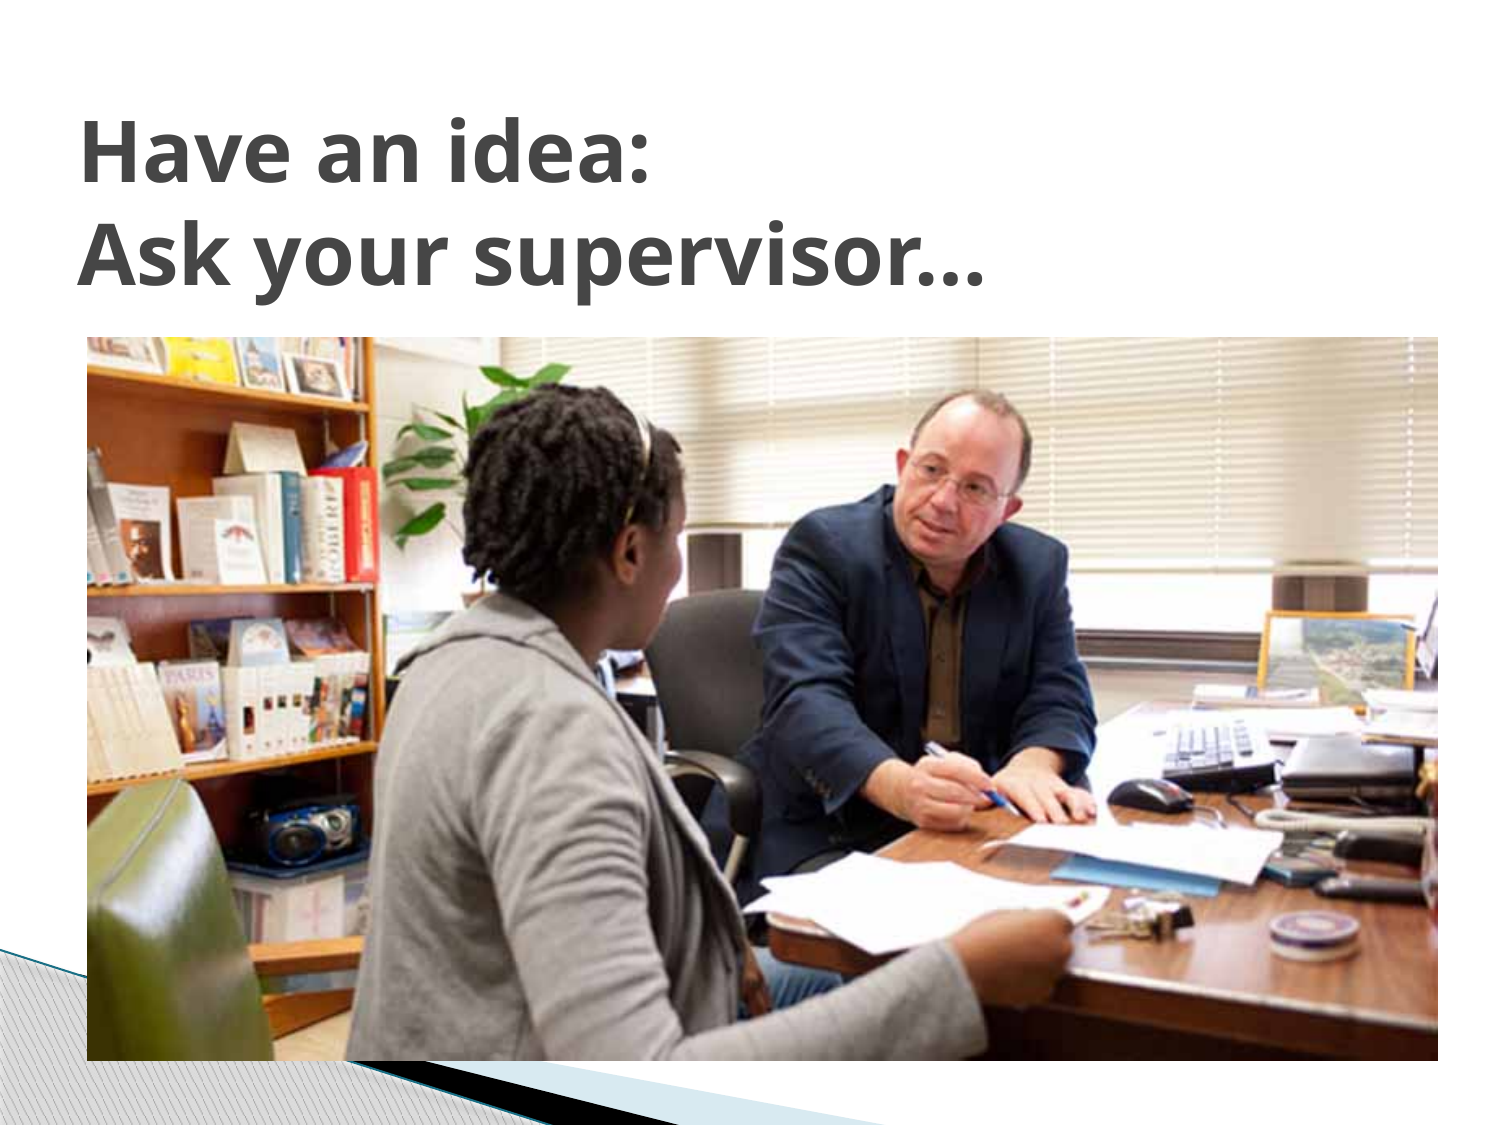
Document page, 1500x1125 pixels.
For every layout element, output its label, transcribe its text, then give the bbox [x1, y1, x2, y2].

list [87, 337, 1438, 1061]
title Have an idea: Ask your supervisor… [62, 75, 1338, 325]
